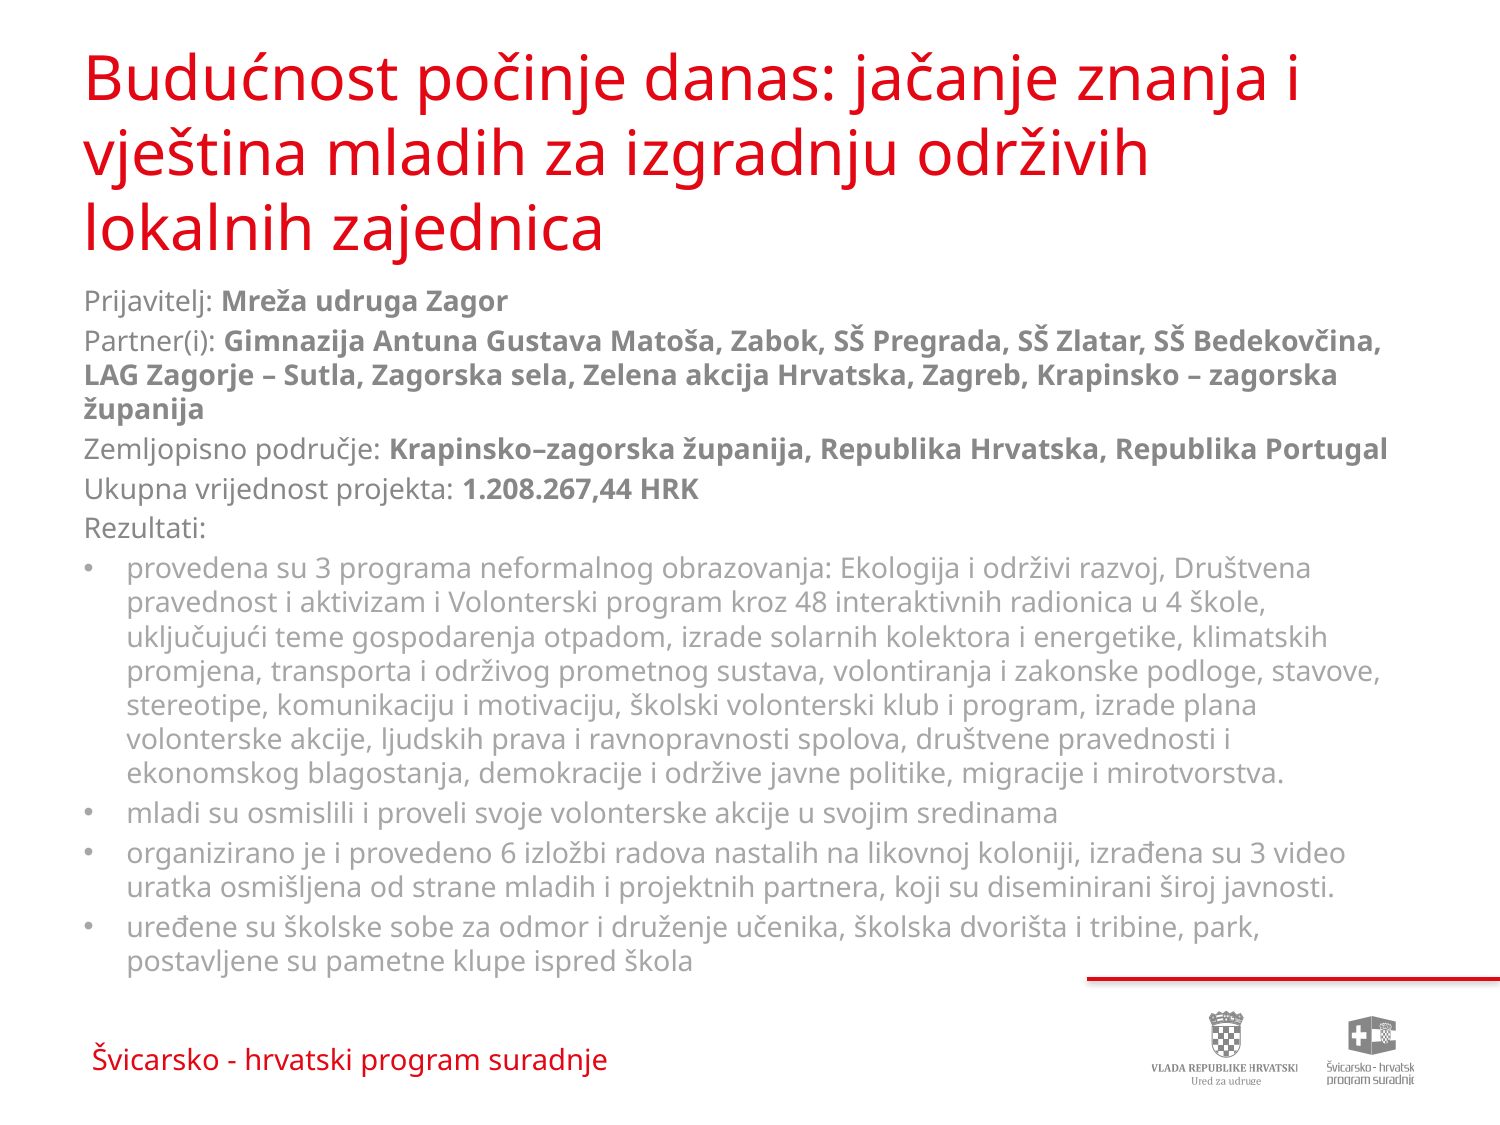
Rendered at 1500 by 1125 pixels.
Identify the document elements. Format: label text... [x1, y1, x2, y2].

list Prijavitelj: Mreža udruga Zagor Partner(i): Gimnazija Antuna Gustava Matoša, Zabok, SŠ Pregrada, SŠ Zlatar, SŠ Bedekovčina, LAG Zagorje – Sutla, Zagorska sela, Zelena akcija Hrvatska, Zagreb, Krapinsko – zagorska županija Zemljopisno područje: Krapinsko–zagorska županija, Republika Hrvatska, Republika Portugal Ukupna vrijednost projekta: 1.208.267,44 HRK Rezultati: provedena su 3 programa neformalnog obrazovanja: Ekologija i održivi razvoj, Društvena pravednost i aktivizam i Volonterski program kroz 48 interaktivnih radionica u 4 škole, uključujući teme gospodarenja otpadom, izrade solarnih kolektora i energetike, klimatskih promjena, transporta i održivog prometnog sustava, volontiranja i zakonske podloge, stavove, stereotipe, komunikaciju i motivaciju, školski volonterski klub i program, izrade plana volonterske akcije, ljudskih prava i ravnopravnosti spolova, društvene pravednosti i ekonomskog blagostanja, demokracije i održive javne politike, migracije i mirotvorstva. mladi su osmislili i proveli svoje volonterske akcije u svojim sredinama organizirano je i provedeno 6 izložbi radova nastalih na likovnoj koloniji, izrađena su 3 video uratka osmišljena od strane mladih i projektnih partnera, koji su diseminirani široj javnosti. uređene su školske sobe za odmor i druženje učenika, školska dvorišta i tribine, park, postavljene su pametne klupe ispred škola [68, 275, 1415, 1025]
title Budućnost počinje danas: jačanje znanja i vještina mladih za izgradnju održivih lokalnih zajednica [68, 30, 1415, 250]
